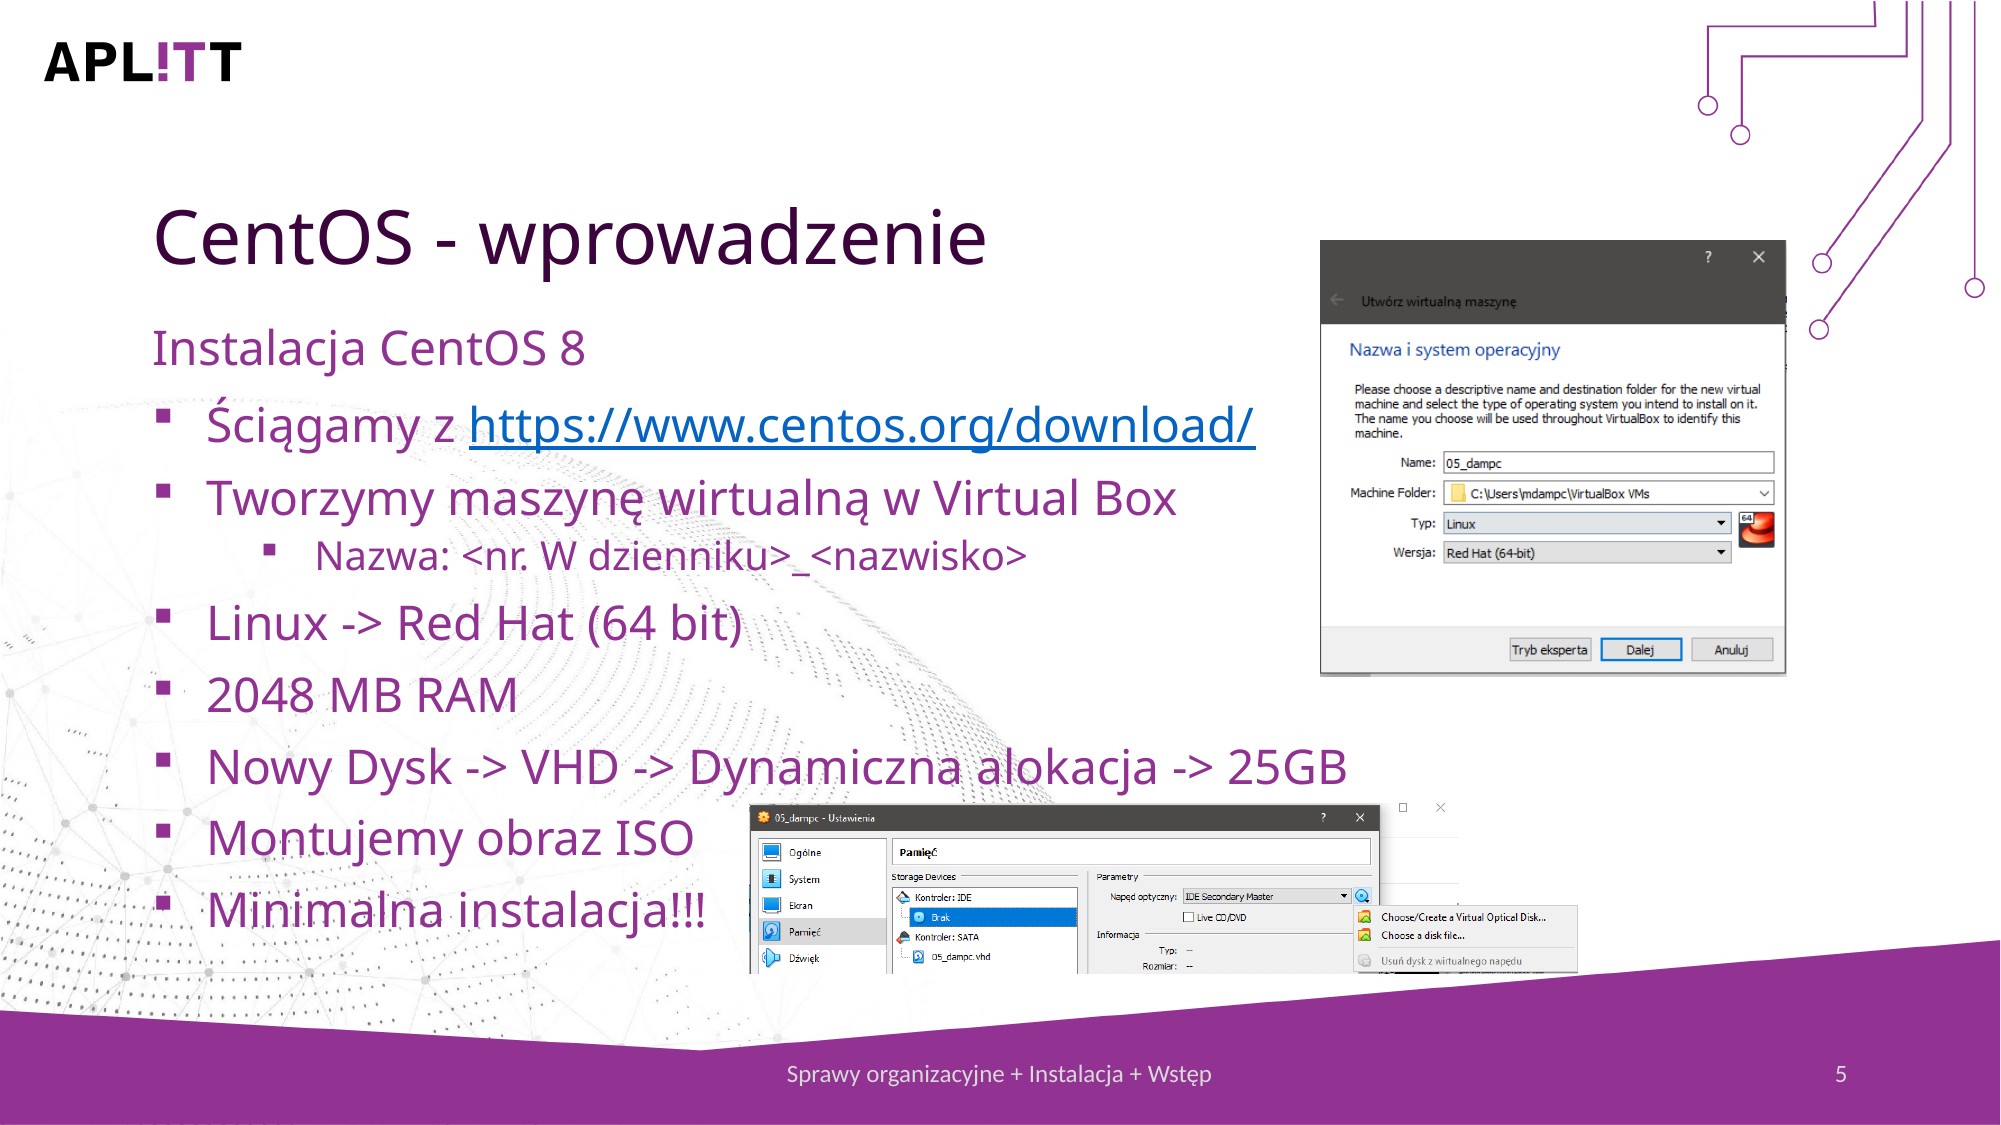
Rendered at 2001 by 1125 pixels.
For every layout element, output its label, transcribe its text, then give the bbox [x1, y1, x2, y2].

list Instalacja CentOS 8 Ściągamy z https://www.centos.org/download/ Tworzymy maszynę wirtualną w Virtual Box Nazwa: <nr. W dzienniku>_<nazwisko> Linux -> Red Hat (64 bit) 2048 MB RAM Nowy Dysk -> VHD -> Dynamiczna alokacja -> 25GB Montujemy obraz ISO Minimalna instalacja!!! [137, 316, 1863, 947]
footer Sprawy organizacyjne + Instalacja + Wstęp [662, 1042, 1338, 1103]
picture [0, 0, 2001, 1125]
slide_number 5 [1412, 1042, 1863, 1103]
list CentOS - wprowadzenie [137, 178, 1863, 303]
